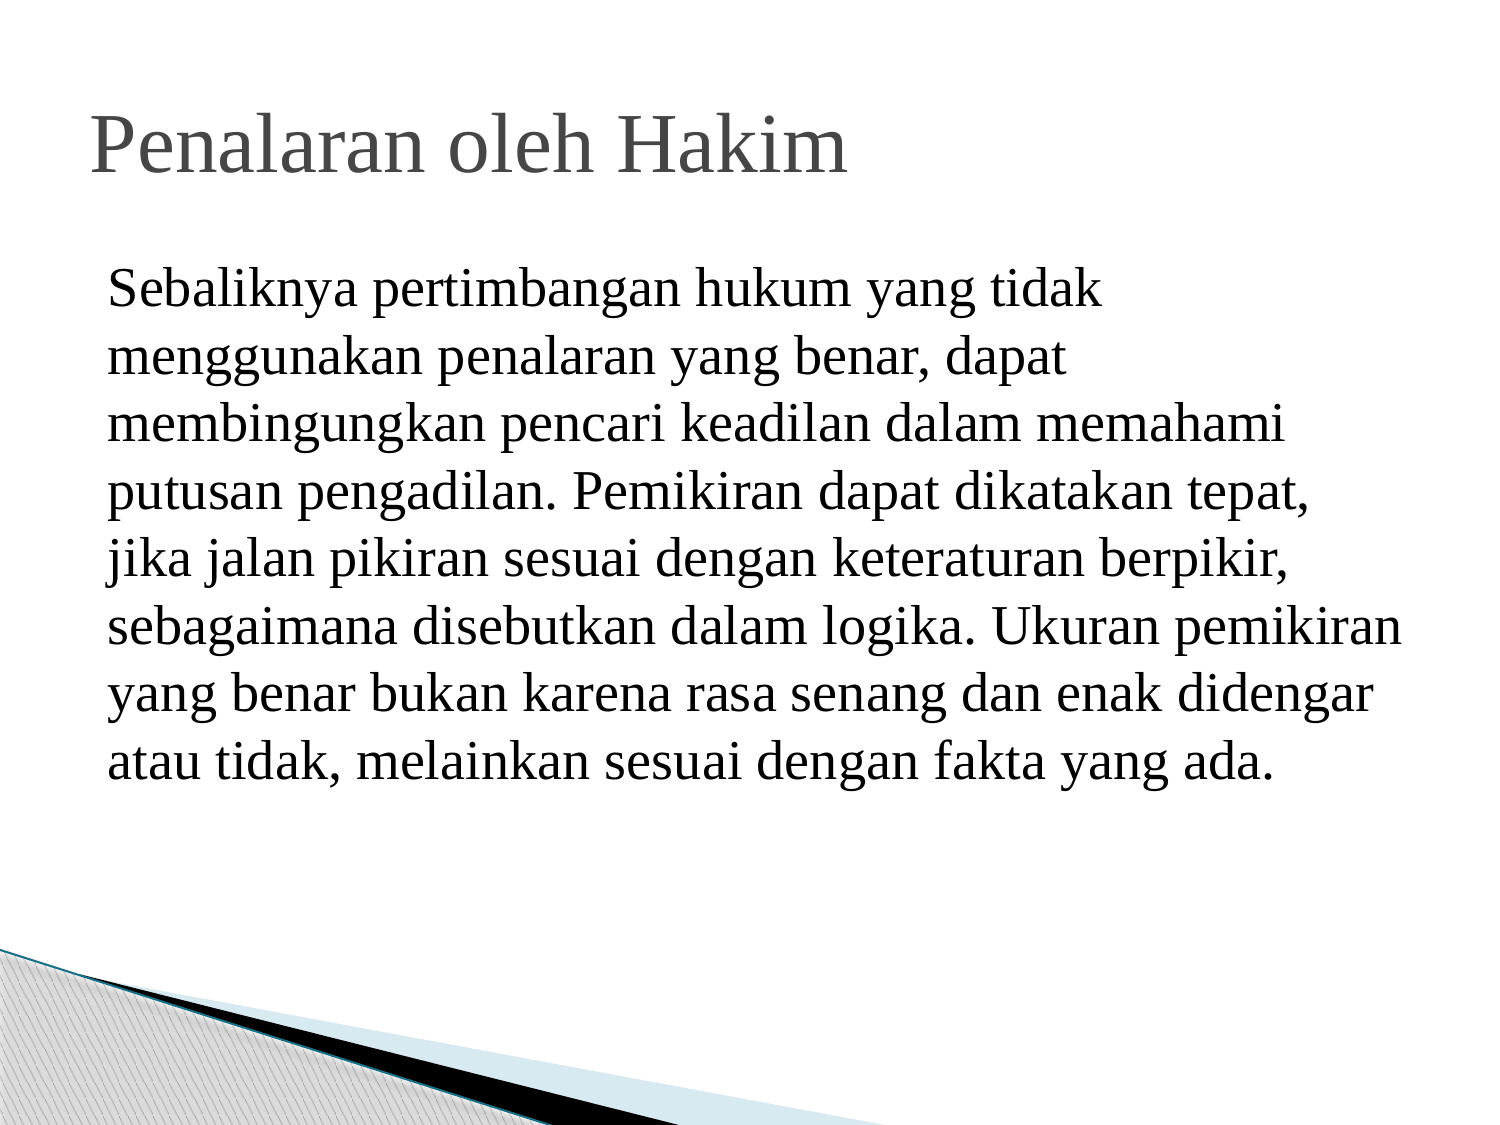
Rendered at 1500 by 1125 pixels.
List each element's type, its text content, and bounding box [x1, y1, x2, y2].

title Penalaran oleh Hakim [75, 45, 1425, 233]
list Sebaliknya pertimbangan hukum yang tidak menggunakan penalaran yang benar, dapat membingungkan pencari keadilan dalam memahami putusan pengadilan. Pemikiran dapat dikatakan tepat, jika jalan pikiran sesuai dengan keteraturan berpikir, sebagaimana disebutkan dalam logika. Ukuran pemikiran yang benar bukan karena rasa senang dan enak didengar atau tidak, melainkan sesuai dengan fakta yang ada. [75, 243, 1425, 986]
